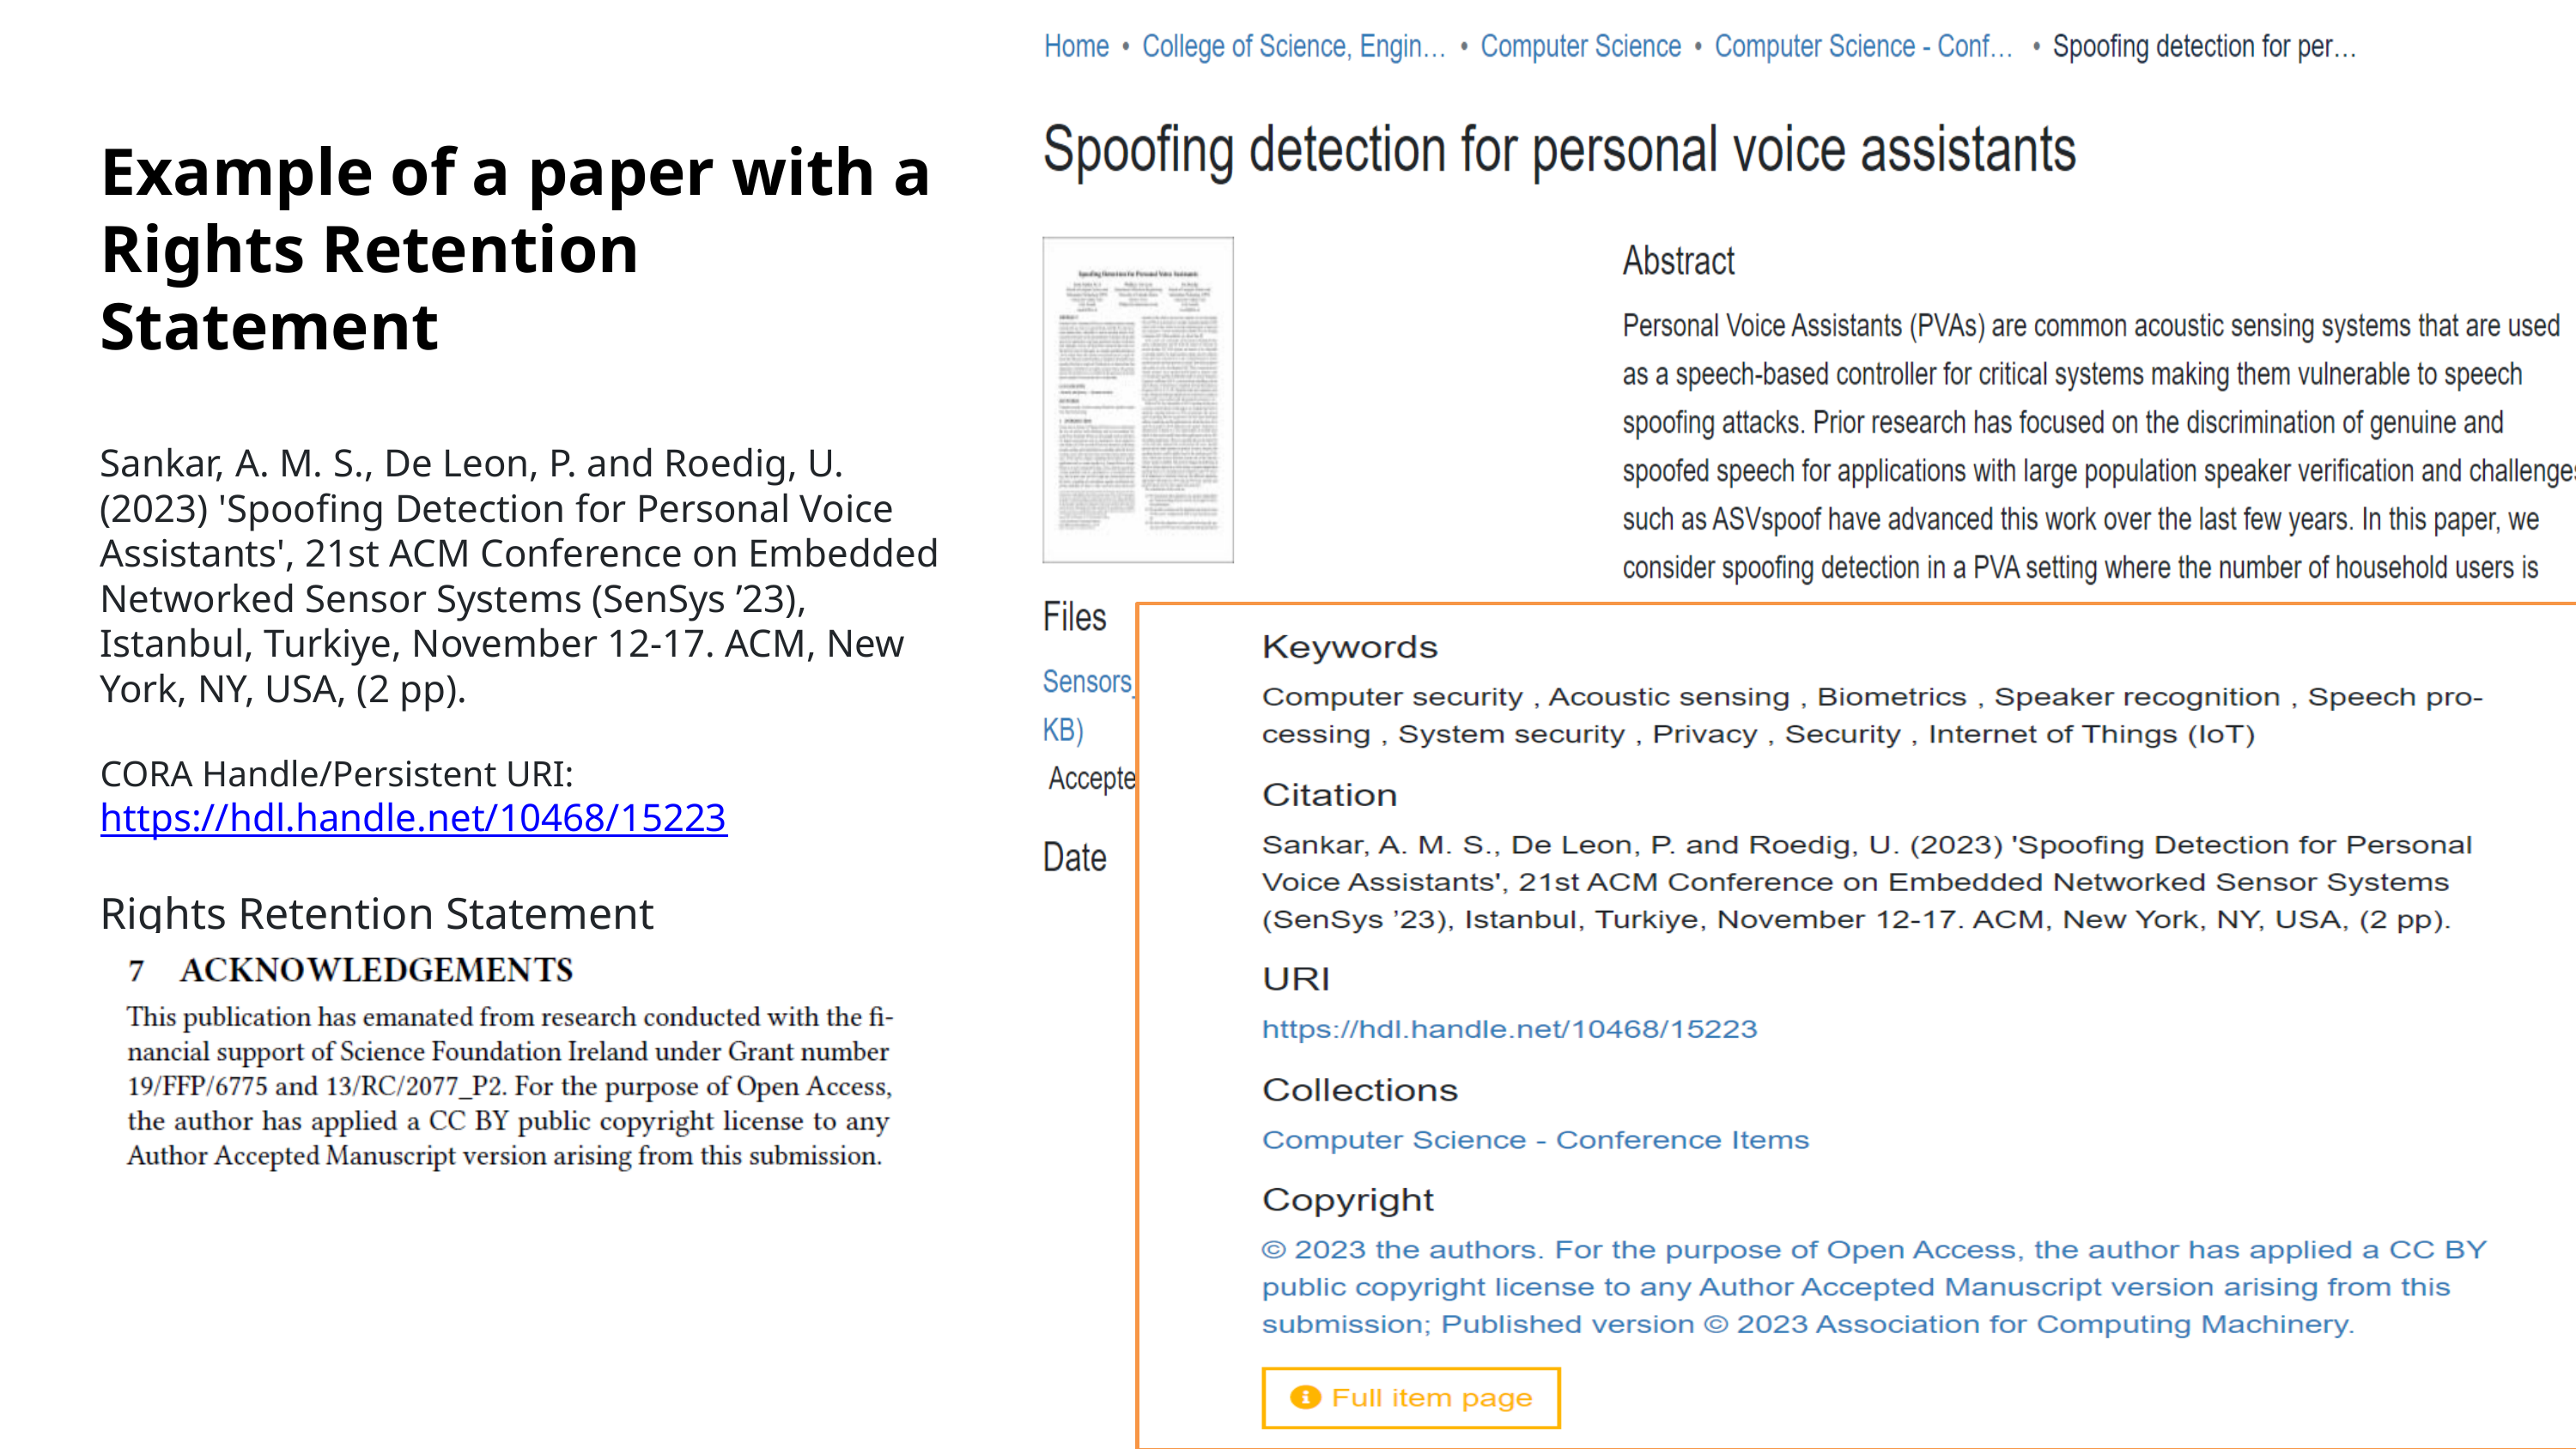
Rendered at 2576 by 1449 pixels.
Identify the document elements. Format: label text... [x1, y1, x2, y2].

text_box Example of a paper with a Rights Retention Statement Sankar, A. M. S., De Leon, P. and Roedig, U. (2023) 'Spoofing Detection for Personal Voice Assistants', 21st ACM Conference on Embedded Networked Sensor Systems (SenSys ’23), Istanbul, Turkiye, November 12-17. ACM, New York, NY, USA, (2 pp). CORA Handle/Persistent URI: https://hdl.handle.net/10468/15223 Rights Retention Statement [87, 124, 968, 1061]
picture [104, 933, 929, 1215]
picture [1024, 0, 2576, 1449]
